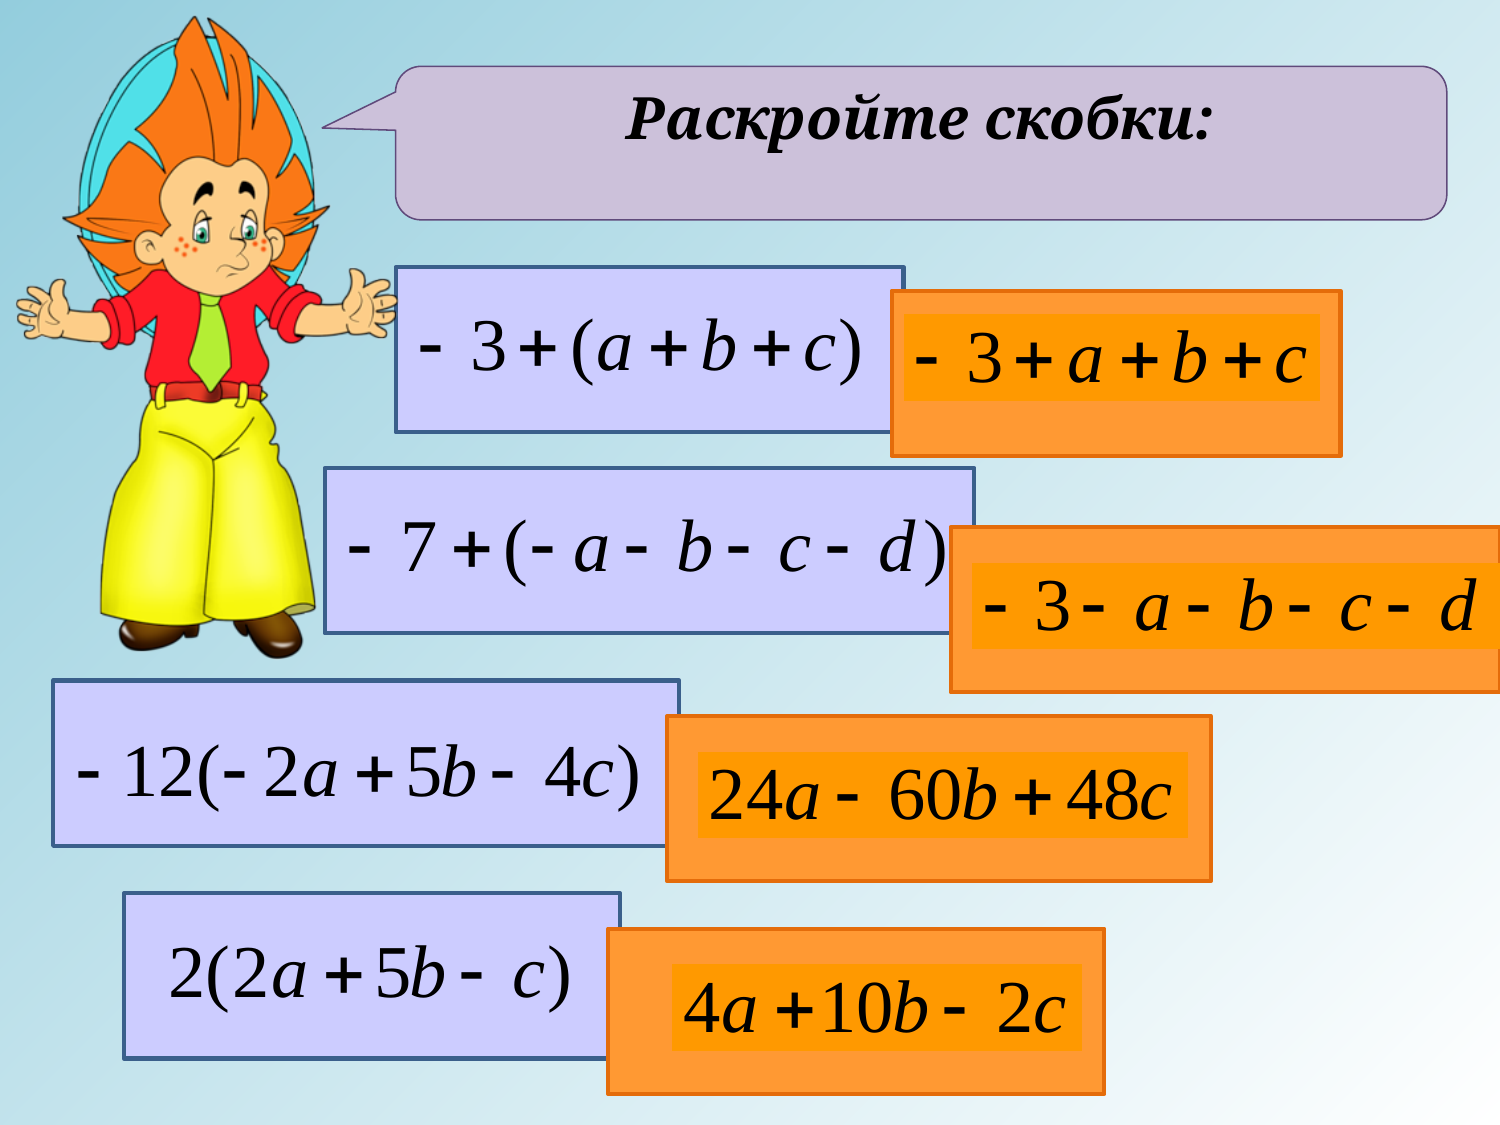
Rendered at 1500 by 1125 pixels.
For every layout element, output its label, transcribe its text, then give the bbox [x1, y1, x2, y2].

text_box [418, 611, 949, 635]
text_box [336, 503, 964, 603]
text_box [64, 727, 655, 828]
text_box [697, 751, 1189, 839]
text_box [122, 891, 622, 1061]
text_box [51, 678, 681, 848]
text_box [407, 302, 880, 403]
picture [0, 0, 415, 662]
text_box [969, 525, 1500, 561]
text_box [418, 466, 976, 525]
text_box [156, 928, 587, 1029]
text_box [949, 610, 1500, 694]
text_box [903, 314, 1320, 402]
text_box [418, 265, 906, 434]
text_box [671, 963, 1083, 1052]
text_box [971, 562, 1500, 650]
text_box Раскройте скобки: [418, 66, 1447, 220]
text_box [665, 714, 1213, 883]
text_box [606, 927, 1106, 1096]
text_box [890, 289, 1343, 458]
